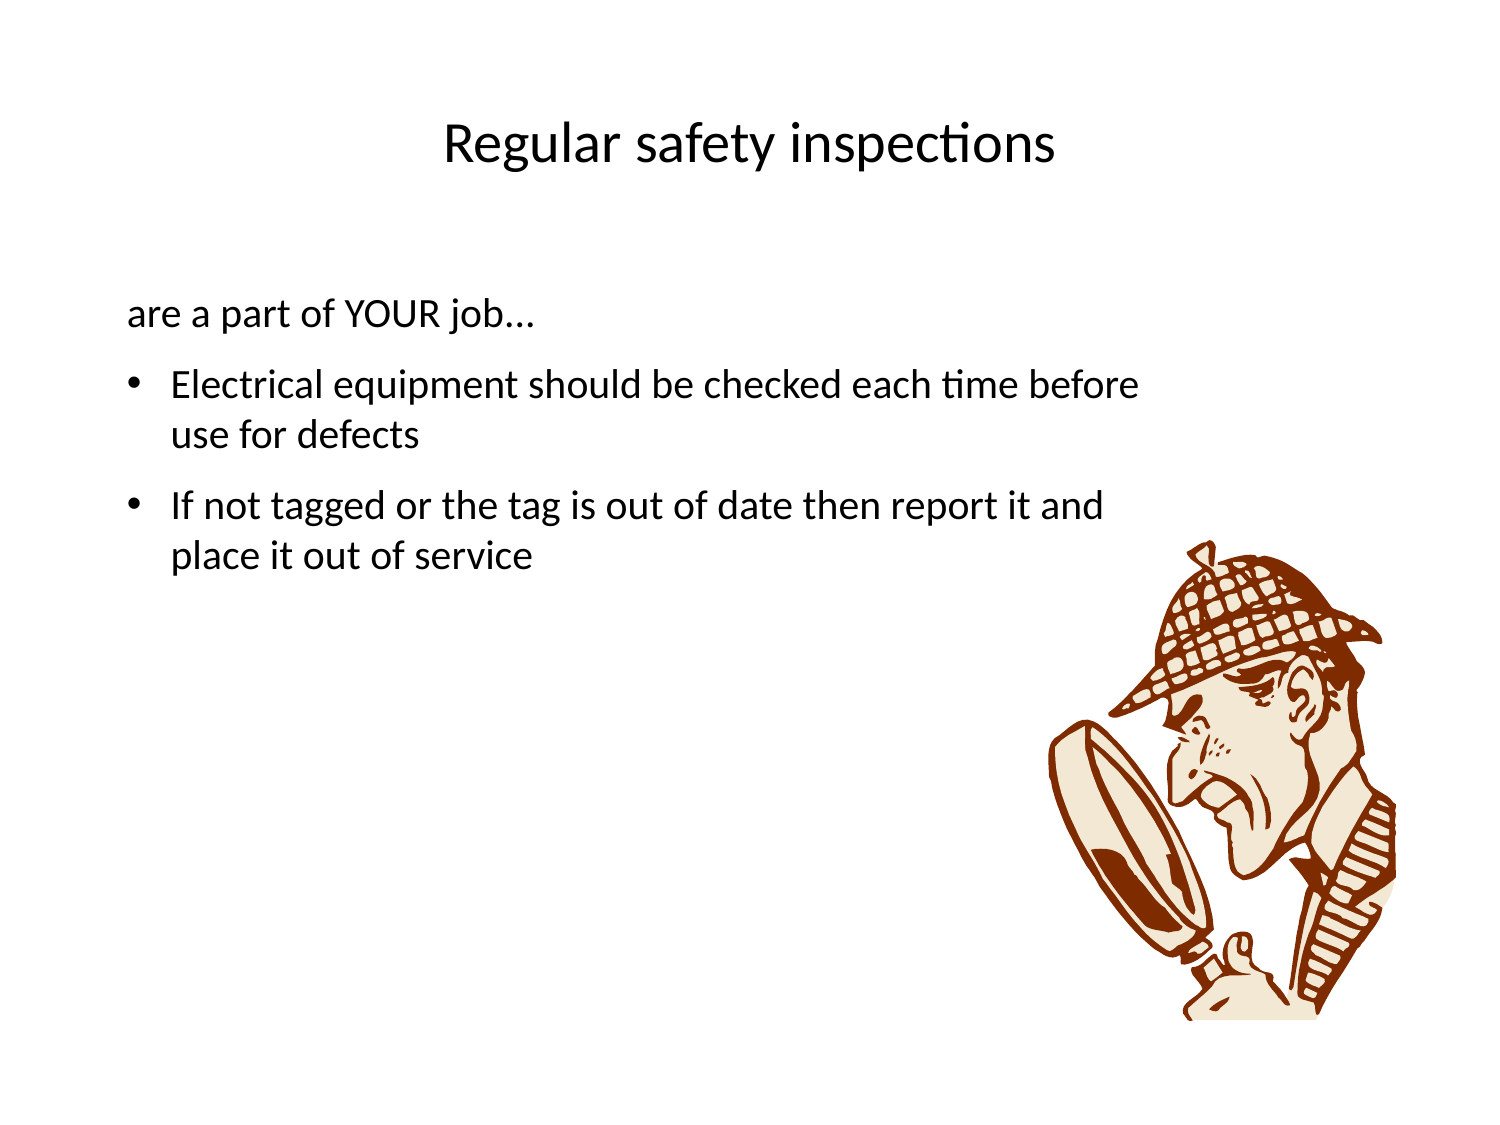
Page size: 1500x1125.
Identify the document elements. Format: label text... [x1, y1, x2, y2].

picture [1045, 537, 1400, 1024]
text_box are a part of YOUR job... Electrical equipment should be checked each time before use for defects If not tagged or the tag is out of date then report it and place it out of service [112, 278, 1211, 586]
title Regular safety inspections [75, 45, 1425, 233]
